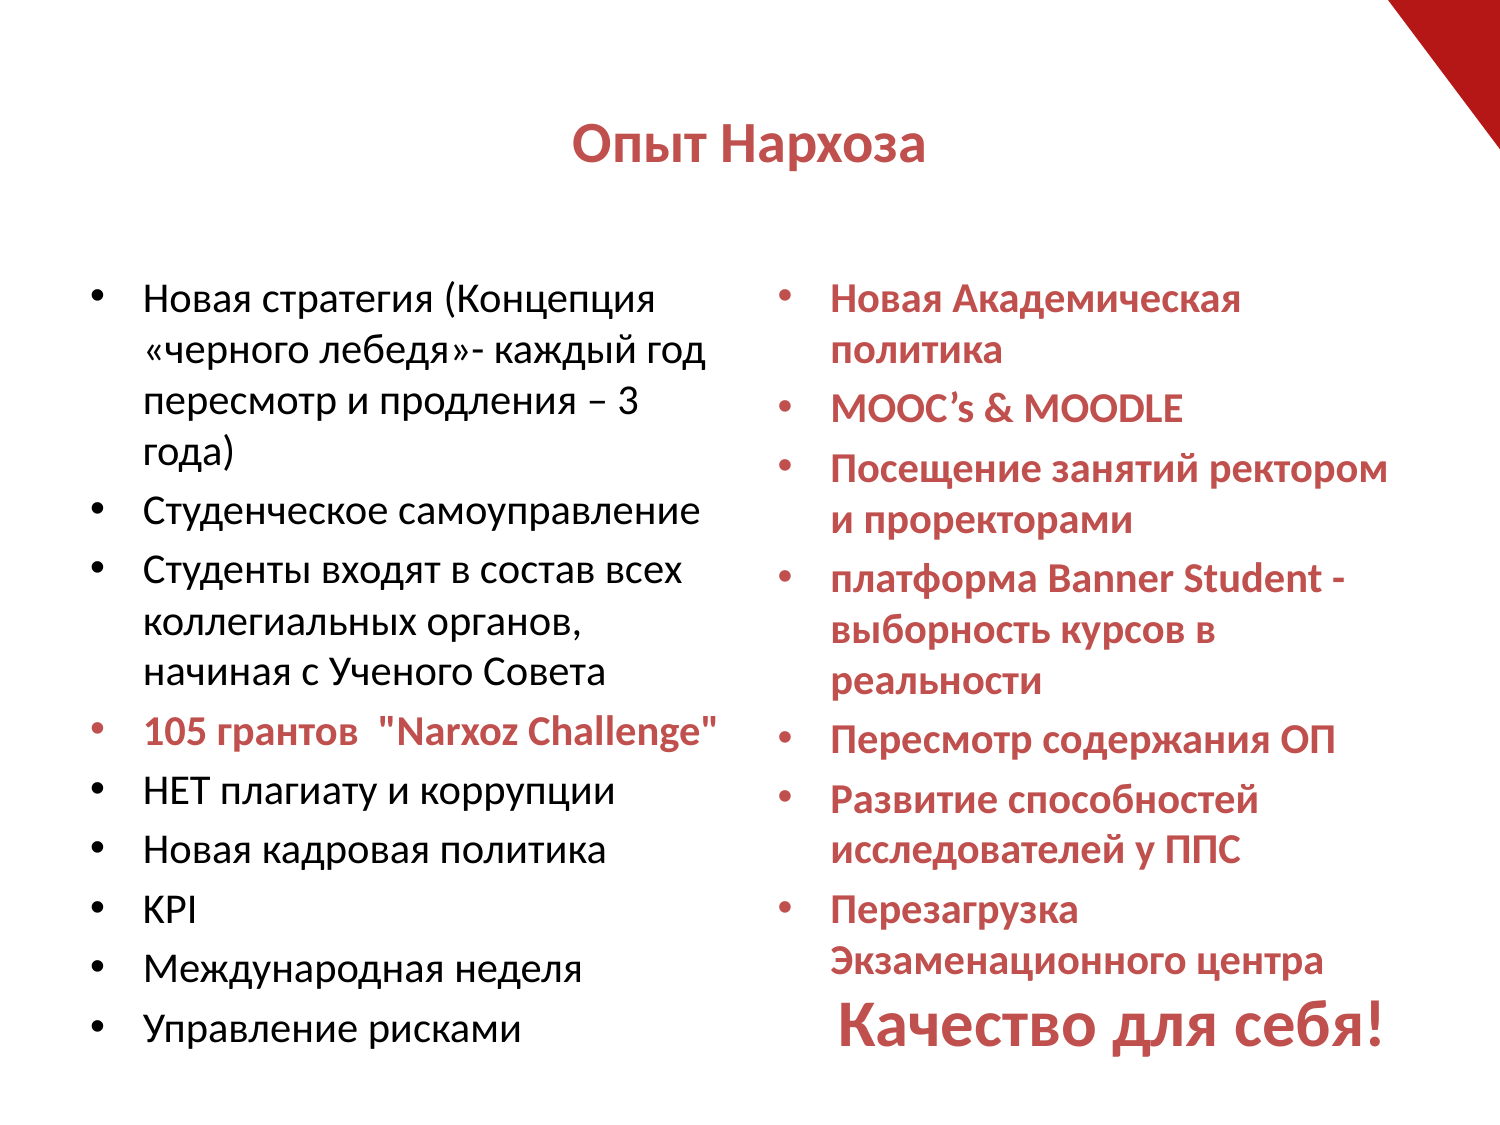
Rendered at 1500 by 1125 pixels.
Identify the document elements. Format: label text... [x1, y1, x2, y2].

list Новая Академическая политика MOOC’s & MOODLE Посещение занятий ректором и проректорами платформа Banner Student - выборность курсов в реальности Пересмотр содержания ОП Развитие способностей исследователей у ППС Перезагрузка Экзаменационного центра [762, 262, 1425, 1005]
list Новая стратегия (Концепция «черного лебедя»- каждый год пересмотр и продления – 3 года) Студенческое самоуправление Студенты входят в состав всех коллегиальных органов, начиная с Ученого Совета 105 грантов "Narxoz Challenge" НЕТ плагиату и коррупции Новая кадровая политика KPI Международная неделя Управление рисками [75, 262, 738, 1090]
text_box Качество для себя! [822, 972, 1402, 1068]
text_box [1386, 0, 1500, 152]
title Опыт Нархоза [75, 45, 1425, 233]
